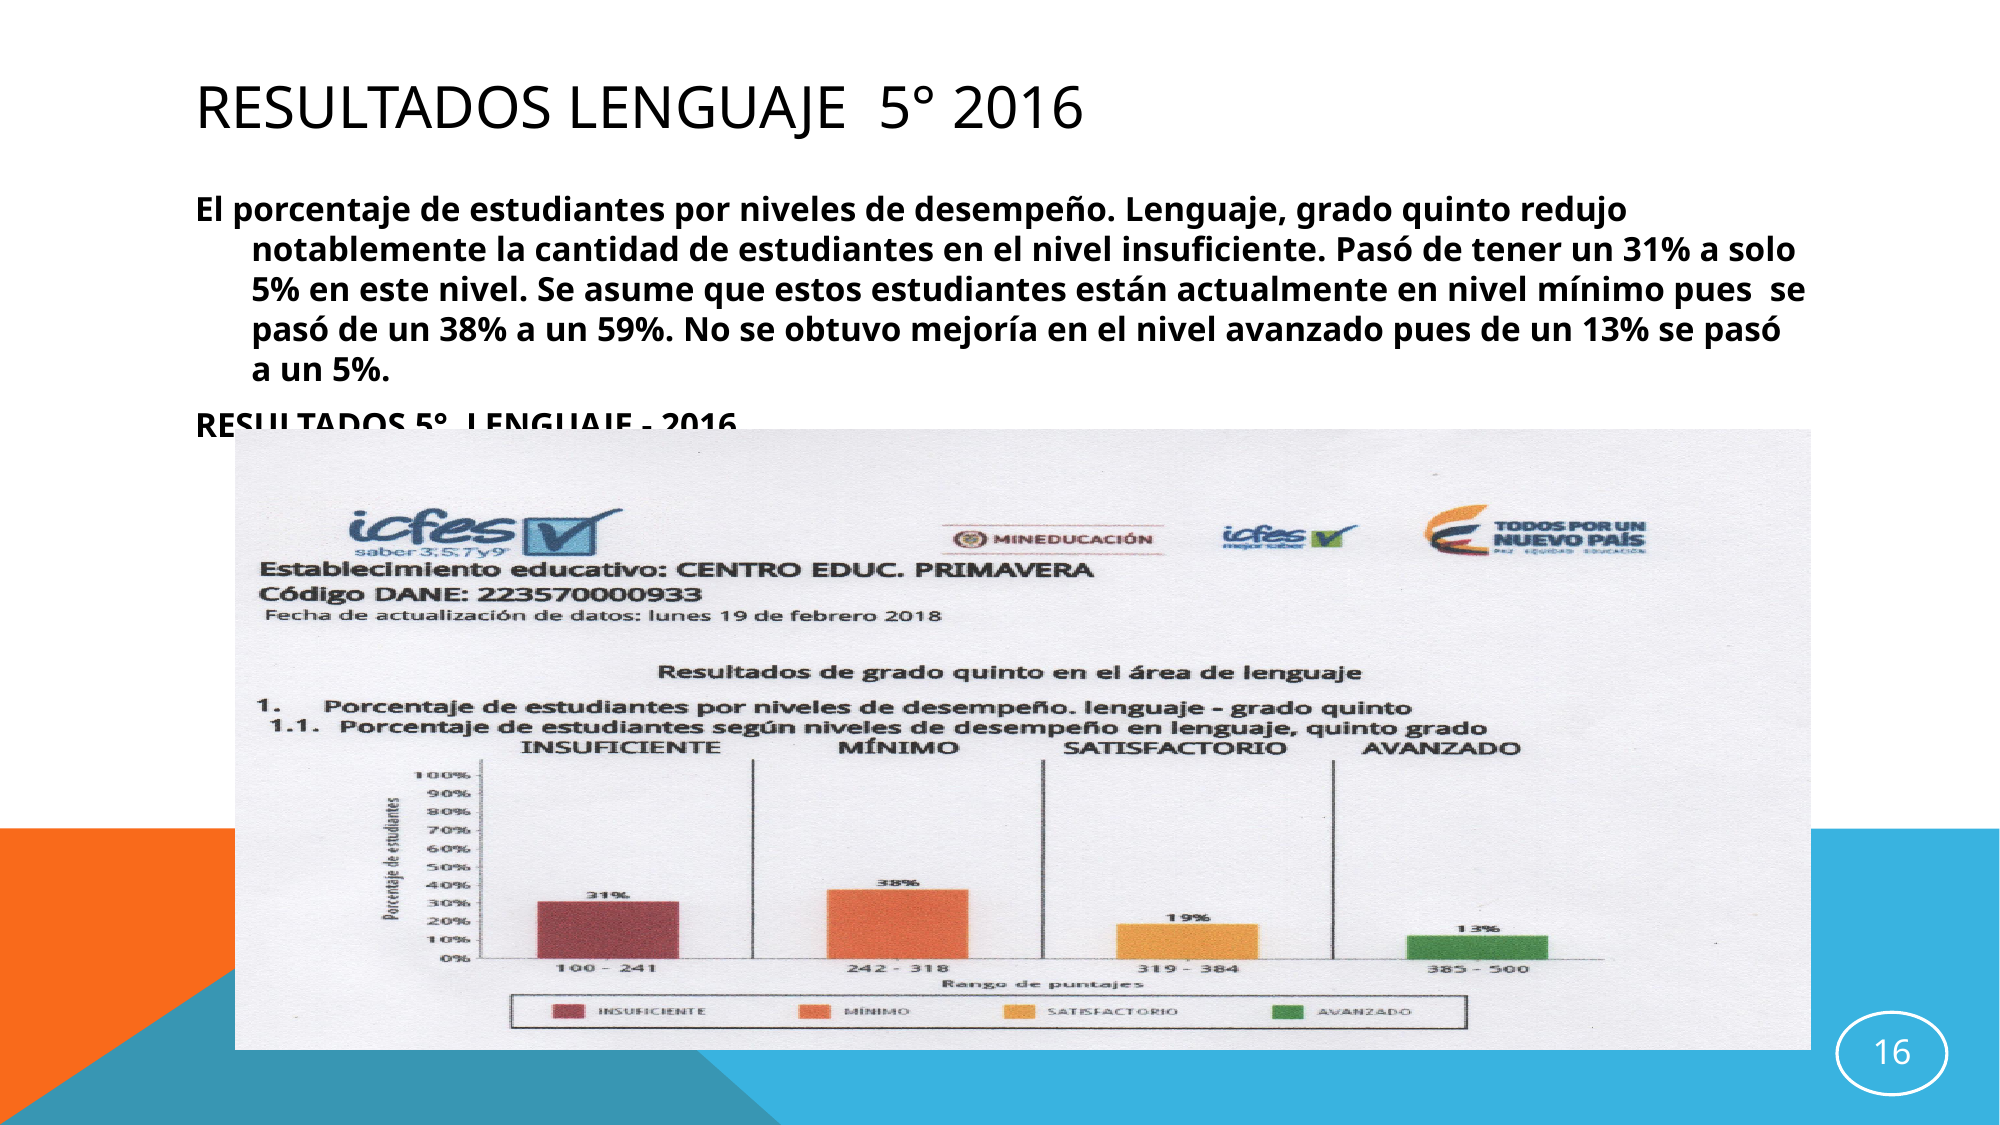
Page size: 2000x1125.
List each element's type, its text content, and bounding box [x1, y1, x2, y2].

slide_number 16 [1835, 1010, 1949, 1097]
picture [234, 429, 1811, 1051]
title RESULTADOS LENGUAJE 5° 2016 [179, 60, 1825, 150]
list El porcentaje de estudiantes por niveles de desempeño. Lenguaje, grado quinto redujo notablemente la cantidad de estudiantes en el nivel insuficiente. Pasó de tener un 31% a solo 5% en este nivel. Se asume que estos estudiantes están actualmente en nivel mínimo pues se pasó de un 38% a un 59%. No se obtuvo mejoría en el nivel avanzado pues de un 13% se pasó a un 5%. RESULTADOS 5°. LENGUAJE - 2016 [179, 180, 1825, 430]
